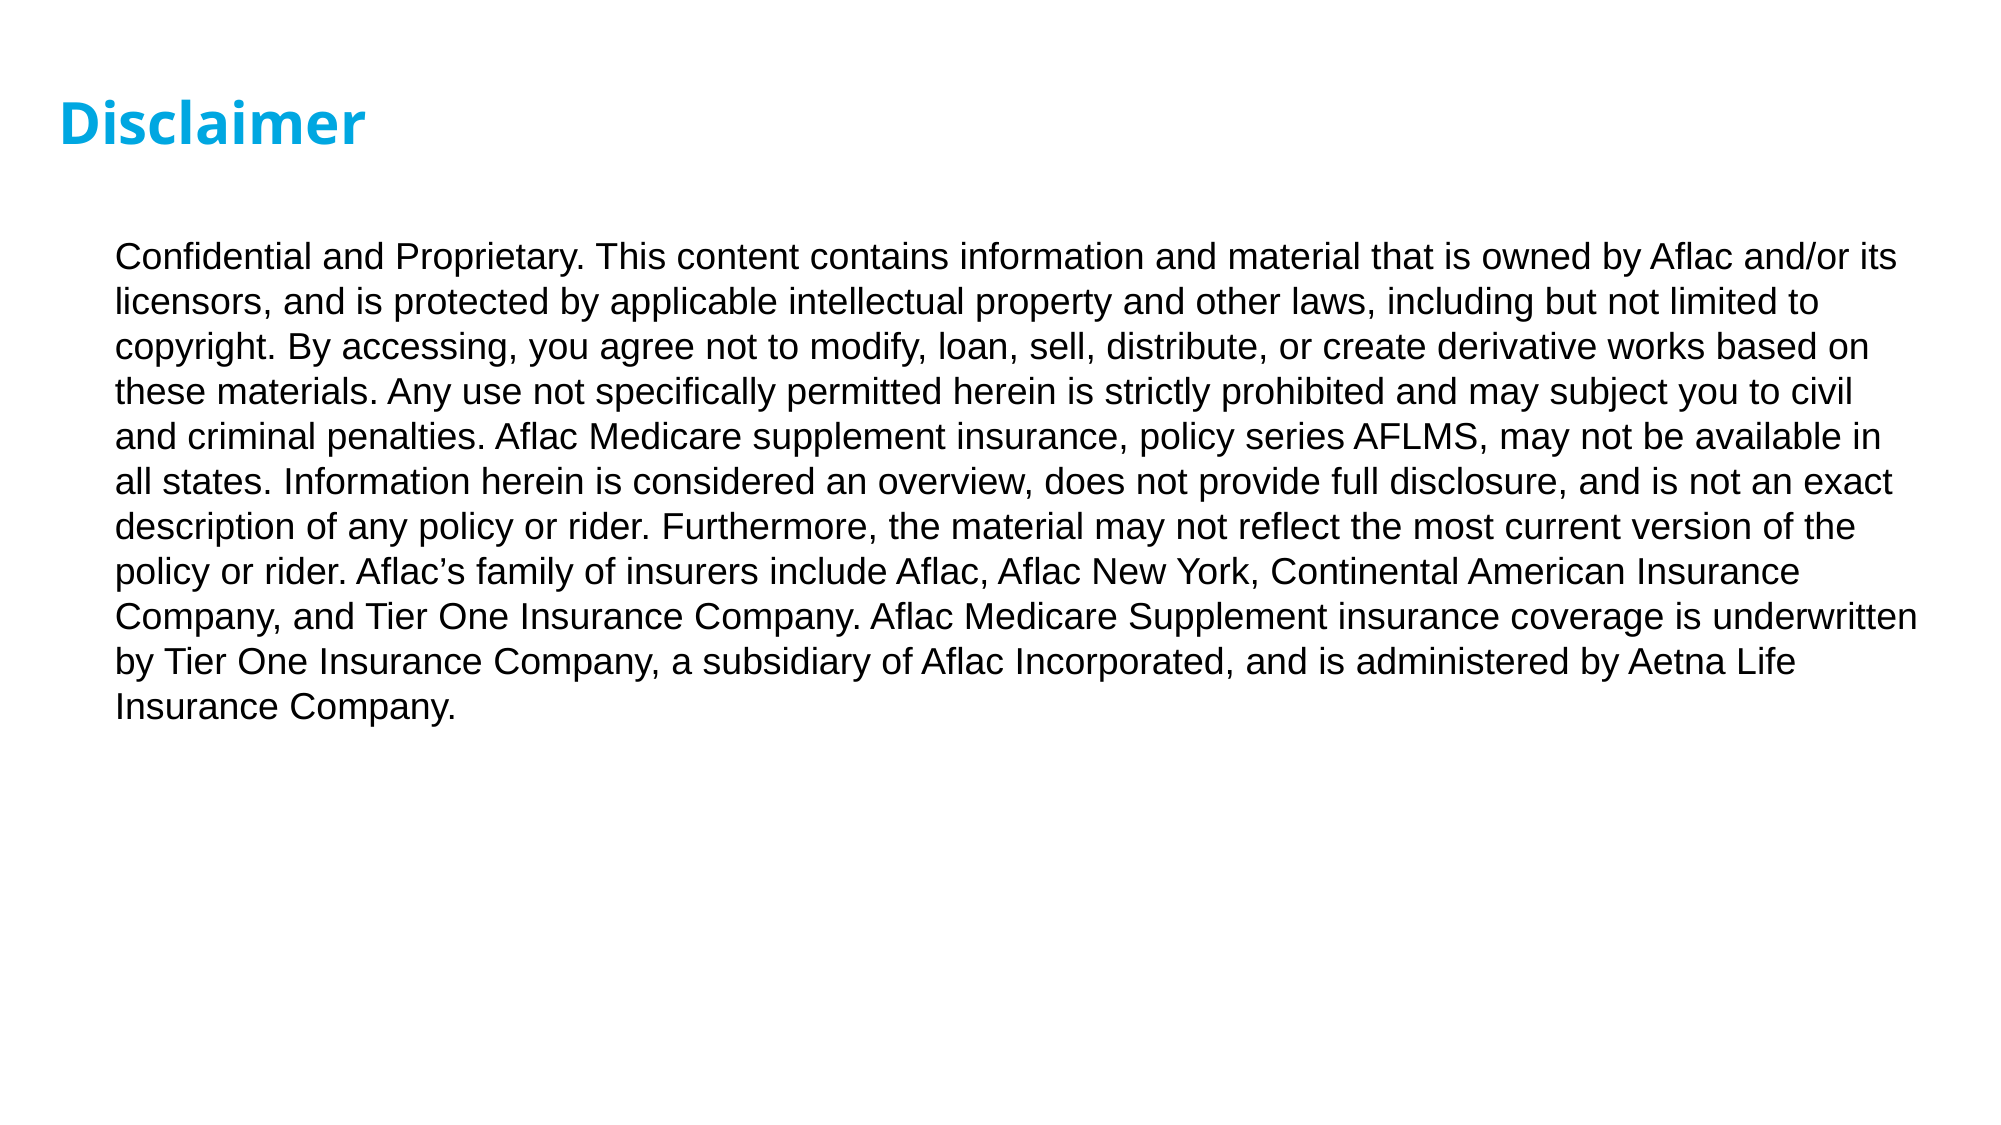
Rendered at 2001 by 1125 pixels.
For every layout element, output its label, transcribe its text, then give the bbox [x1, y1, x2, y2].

text_box Confidential and Proprietary. This content contains information and material that is owned by Aflac and/or its licensors, and is protected by applicable intellectual property and other laws, including but not limited to copyright. By accessing, you agree not to modify, loan, sell, distribute, or create derivative works based on these materials. Any use not specifically permitted herein is strictly prohibited and may subject you to civil and criminal penalties. Aflac Medicare supplement insurance, policy series AFLMS, may not be available in all states. Information herein is considered an overview, does not provide full disclosure, and is not an exact description of any policy or rider. Furthermore, the material may not reflect the most current version of the policy or rider. Aflac’s family of insurers include Aflac, Aflac New York, Continental American Insurance Company, and Tier One Insurance Company. Aflac Medicare Supplement insurance coverage is underwritten by Tier One Insurance Company, a subsidiary of Aflac Incorporated, and is administered by Aetna Life Insurance Company. [99, 224, 1938, 735]
title Disclaimer [55, 85, 950, 282]
